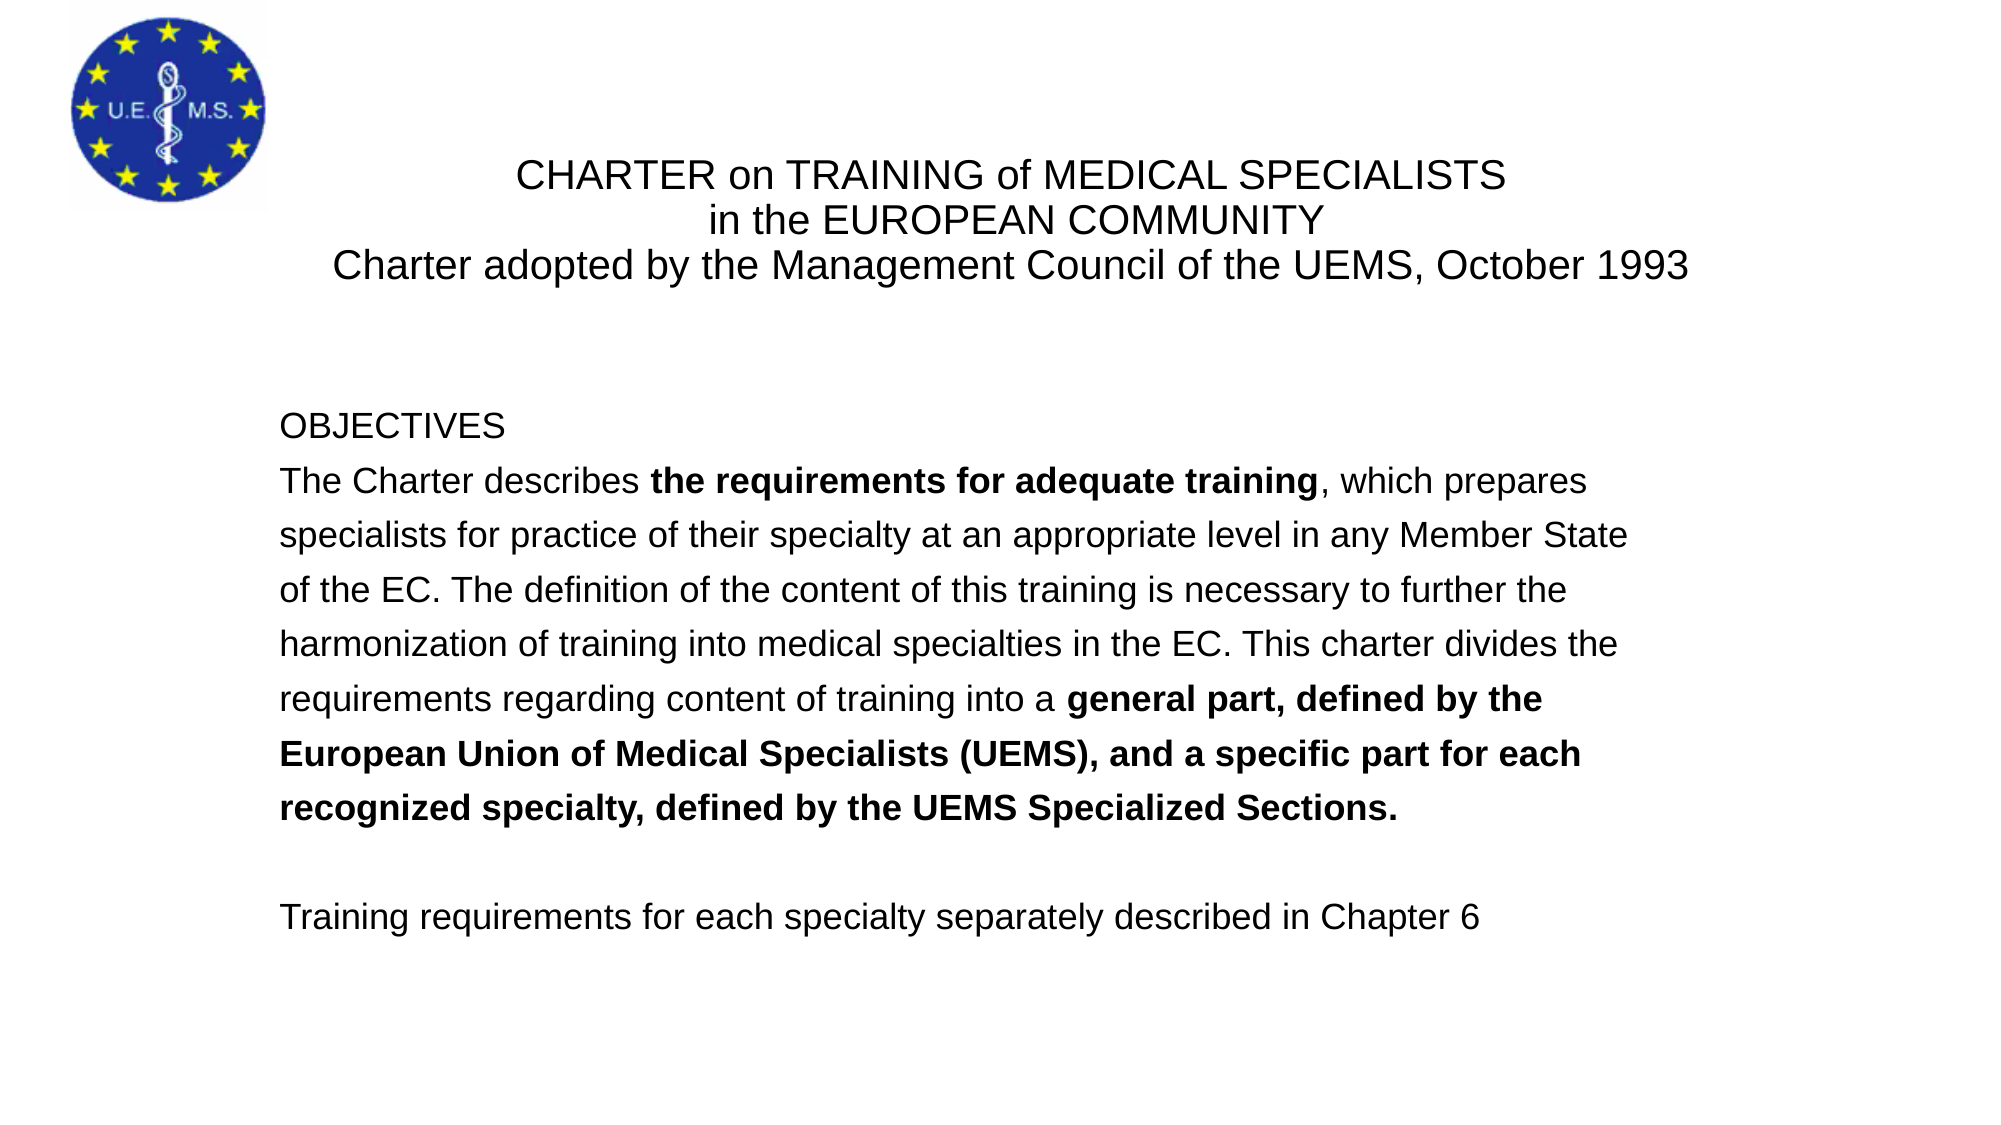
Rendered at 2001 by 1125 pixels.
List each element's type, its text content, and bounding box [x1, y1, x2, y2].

picture [70, 0, 270, 213]
title CHARTER on TRAINING of MEDICAL SPECIALISTS in the EUROPEAN COMMUNITY Charter adopted by the Management Council of the UEMS, October 1993 [283, 135, 1750, 347]
subtitle OBJECTIVES The Charter describes the requirements for adequate training, which prepares specialists for practice of their specialty at an appropriate level in any Member State of the EC. The definition of the content of this training is necessary to further the harmonization of training into medical specialties in the EC. This charter divides the requirements regarding content of training into a general part, defined by the European Union of Medical Specialists (UEMS), and a specific part for each recognized specialty, defined by the UEMS Specialized Sections. Training requirements for each specialty separately described in Chapter 6 [264, 399, 1792, 959]
